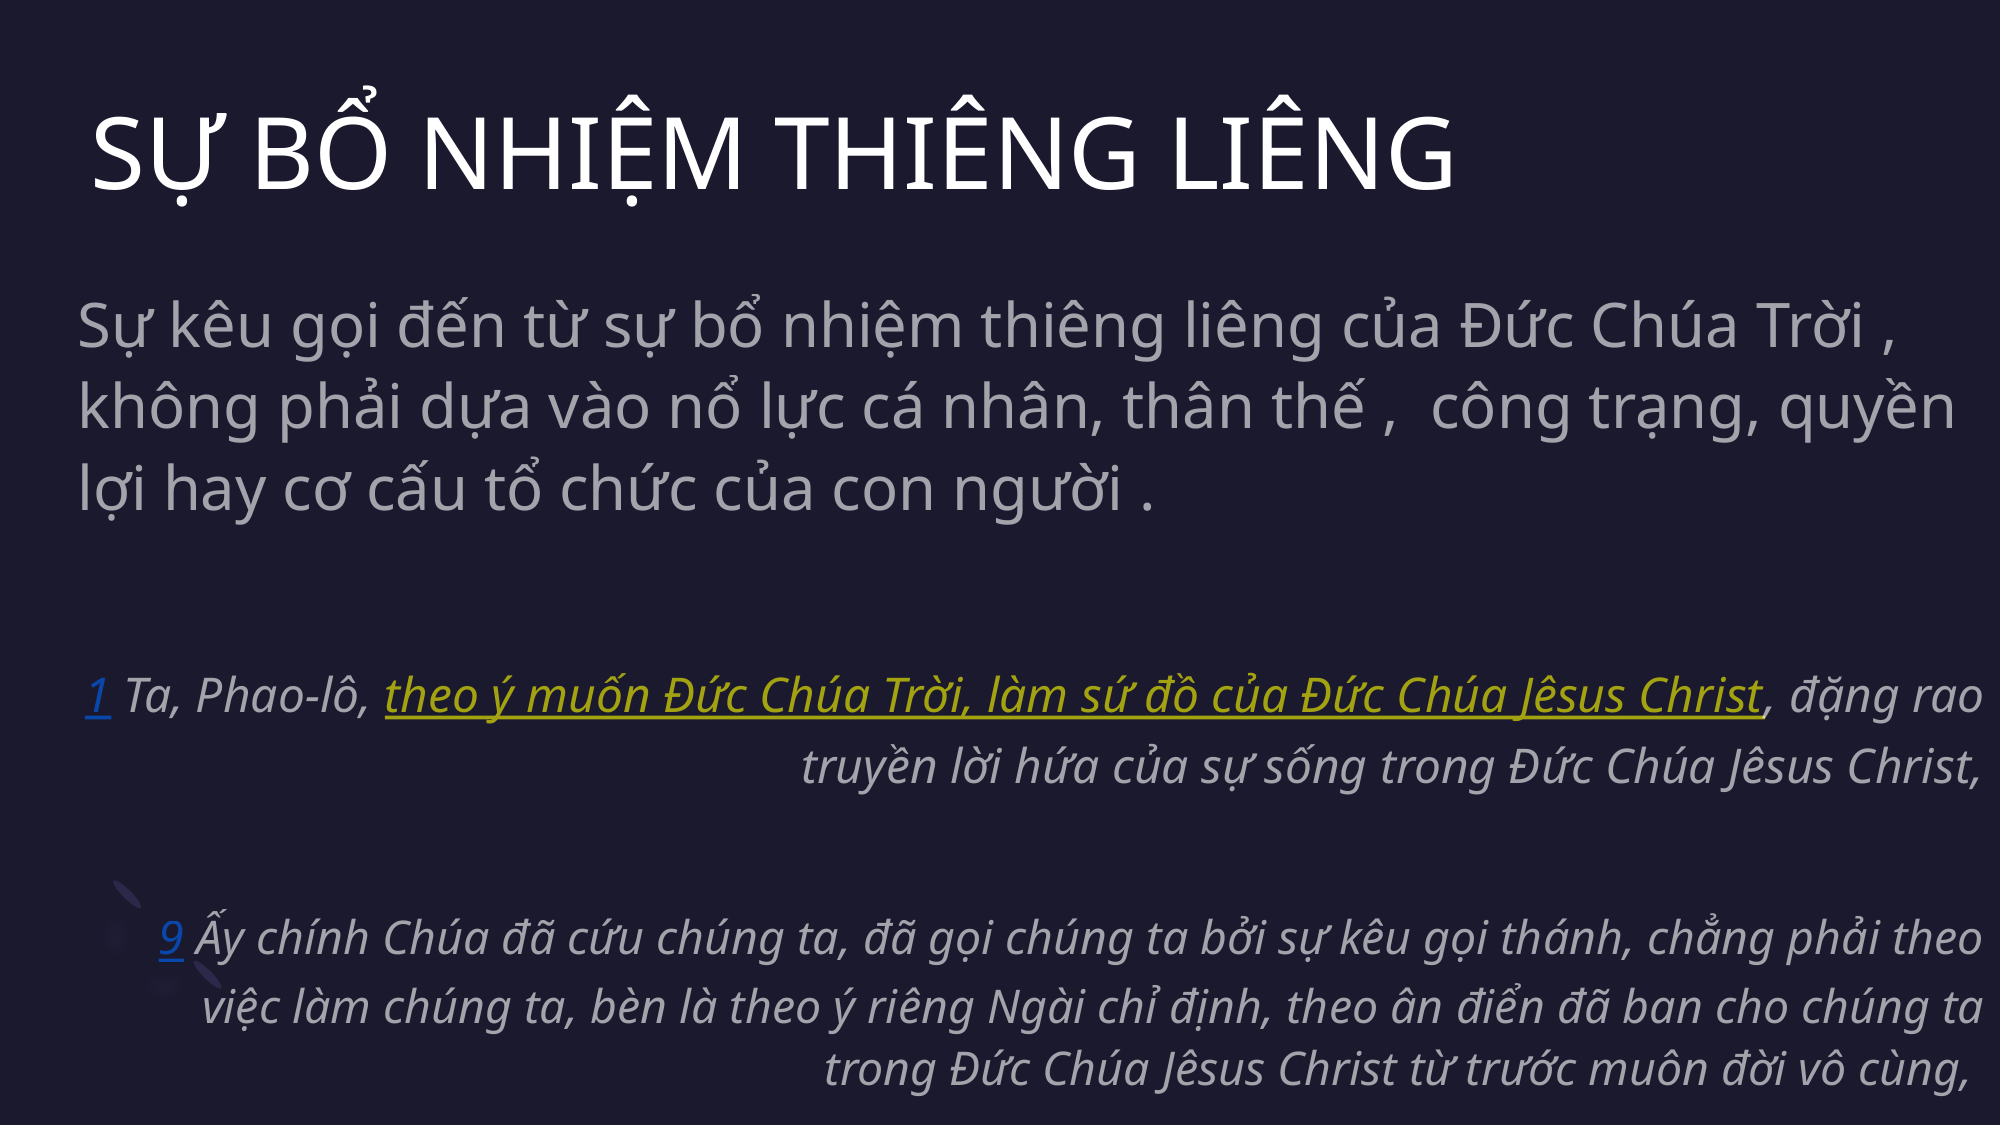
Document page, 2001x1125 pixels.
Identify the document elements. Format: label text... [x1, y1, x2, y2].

title SỰ BỔ NHIỆM THIÊNG LIÊNG [90, 90, 1910, 278]
list Sự kêu gọi đến từ sự bổ nhiệm thiêng liêng của Đức Chúa Trời , không phải dựa vào nổ lực cá nhân, thân thế , công trạng, quyền lợi hay cơ cấu tổ chức của con người . 1 Ta, Phao-lô, theo ý muốn Đức Chúa Trời, làm sứ đồ của Đức Chúa Jêsus Christ, đặng rao truyền lời hứa của sự sống trong Đức Chúa Jêsus Christ, 9 Ấy chính Chúa đã cứu chúng ta, đã gọi chúng ta bởi sự kêu gọi thánh, chẳng phải theo việc làm chúng ta, bèn là theo ý riêng Ngài chỉ định, theo ân điển đã ban cho chúng ta trong Đức Chúa Jêsus Christ từ trước muôn đời vô cùng, [77, 278, 1986, 1096]
